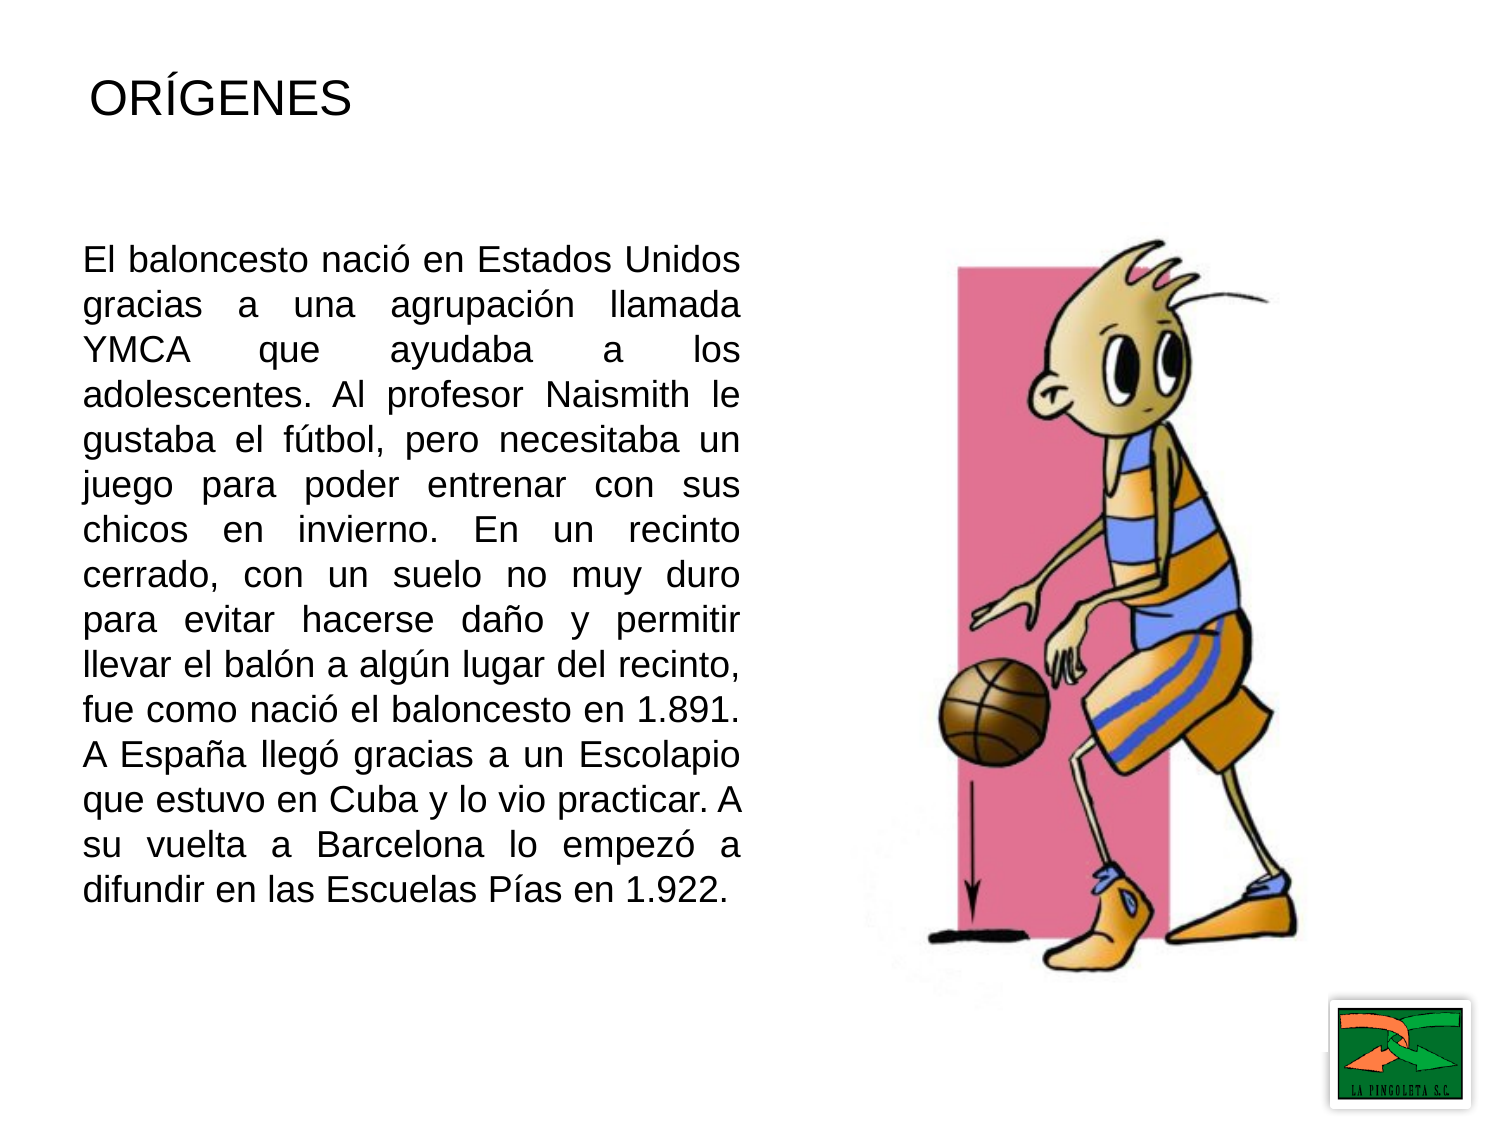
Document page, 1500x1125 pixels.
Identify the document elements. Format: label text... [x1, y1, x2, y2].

text_box ORÍGENES [82, 58, 1157, 134]
picture [1335, 1005, 1466, 1104]
text_box El baloncesto nació en Estados Unidos gracias a una agrupación llamada YMCA que ayudaba a los adolescentes. Al profesor Naismith le gustaba el fútbol, pero necesitaba un juego para poder entrenar con sus chicos en invierno. En un recinto cerrado, con un suelo no muy duro para evitar hacerse daño y permitir llevar el balón a algún lugar del recinto, fue como nació el baloncesto en 1.891. A España llegó gracias a un Escolapio que estuvo en Cuba y lo vio practicar. A su vuelta a Barcelona lo empezó a difundir en las Escuelas Pías en 1.922. [74, 227, 749, 918]
picture [836, 222, 1328, 1053]
